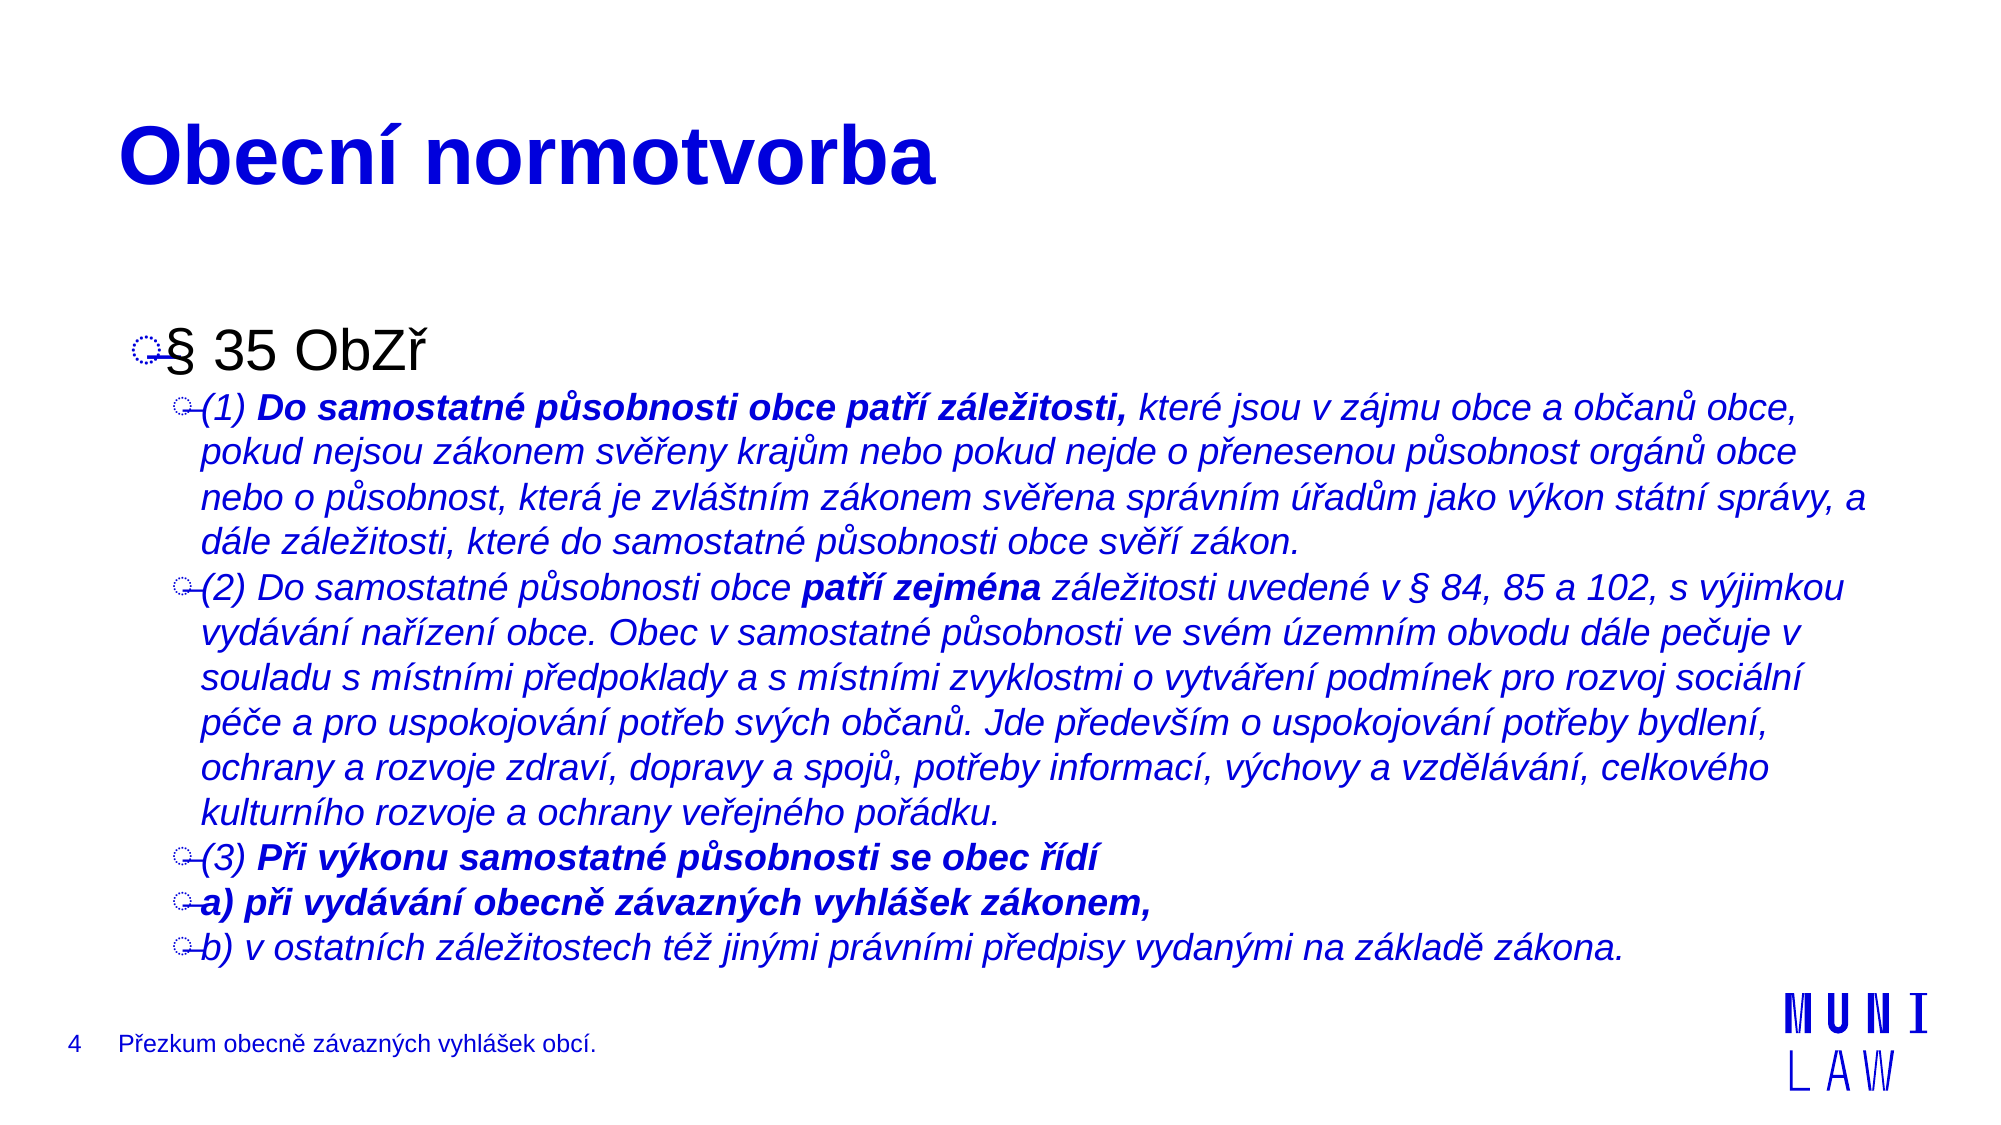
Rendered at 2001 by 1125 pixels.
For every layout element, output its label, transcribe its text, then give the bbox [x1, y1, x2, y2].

list § 35 ObZř (1) Do samostatné působnosti obce patří záležitosti, které jsou v zájmu obce a občanů obce, pokud nejsou zákonem svěřeny krajům nebo pokud nejde o přenesenou působnost orgánů obce nebo o působnost, která je zvláštním zákonem svěřena správním úřadům jako výkon státní správy, a dále záležitosti, které do samostatné působnosti obce svěří zákon. (2) Do samostatné působnosti obce patří zejména záležitosti uvedené v § 84, 85 a 102, s výjimkou vydávání nařízení obce. Obec v samostatné působnosti ve svém územním obvodu dále pečuje v souladu s místními předpoklady a s místními zvyklostmi o vytváření podmínek pro rozvoj sociální péče a pro uspokojování potřeb svých občanů. Jde především o uspokojování potřeby bydlení, ochrany a rozvoje zdraví, dopravy a spojů, potřeby informací, výchovy a vzdělávání, celkového kulturního rozvoje a ochrany veřejného pořádku. (3) Při výkonu samostatné působnosti se obec řídí a) při vydávání obecně závazných vyhlášek zákonem, b) v ostatních záležitostech též jinými právními předpisy vydanými na základě zákona. [118, 277, 1883, 957]
slide_number 4 [67, 1021, 110, 1063]
title Obecní normotvorba [118, 118, 1883, 193]
footer Přezkum obecně závazných vyhlášek obcí. [118, 1021, 1418, 1063]
